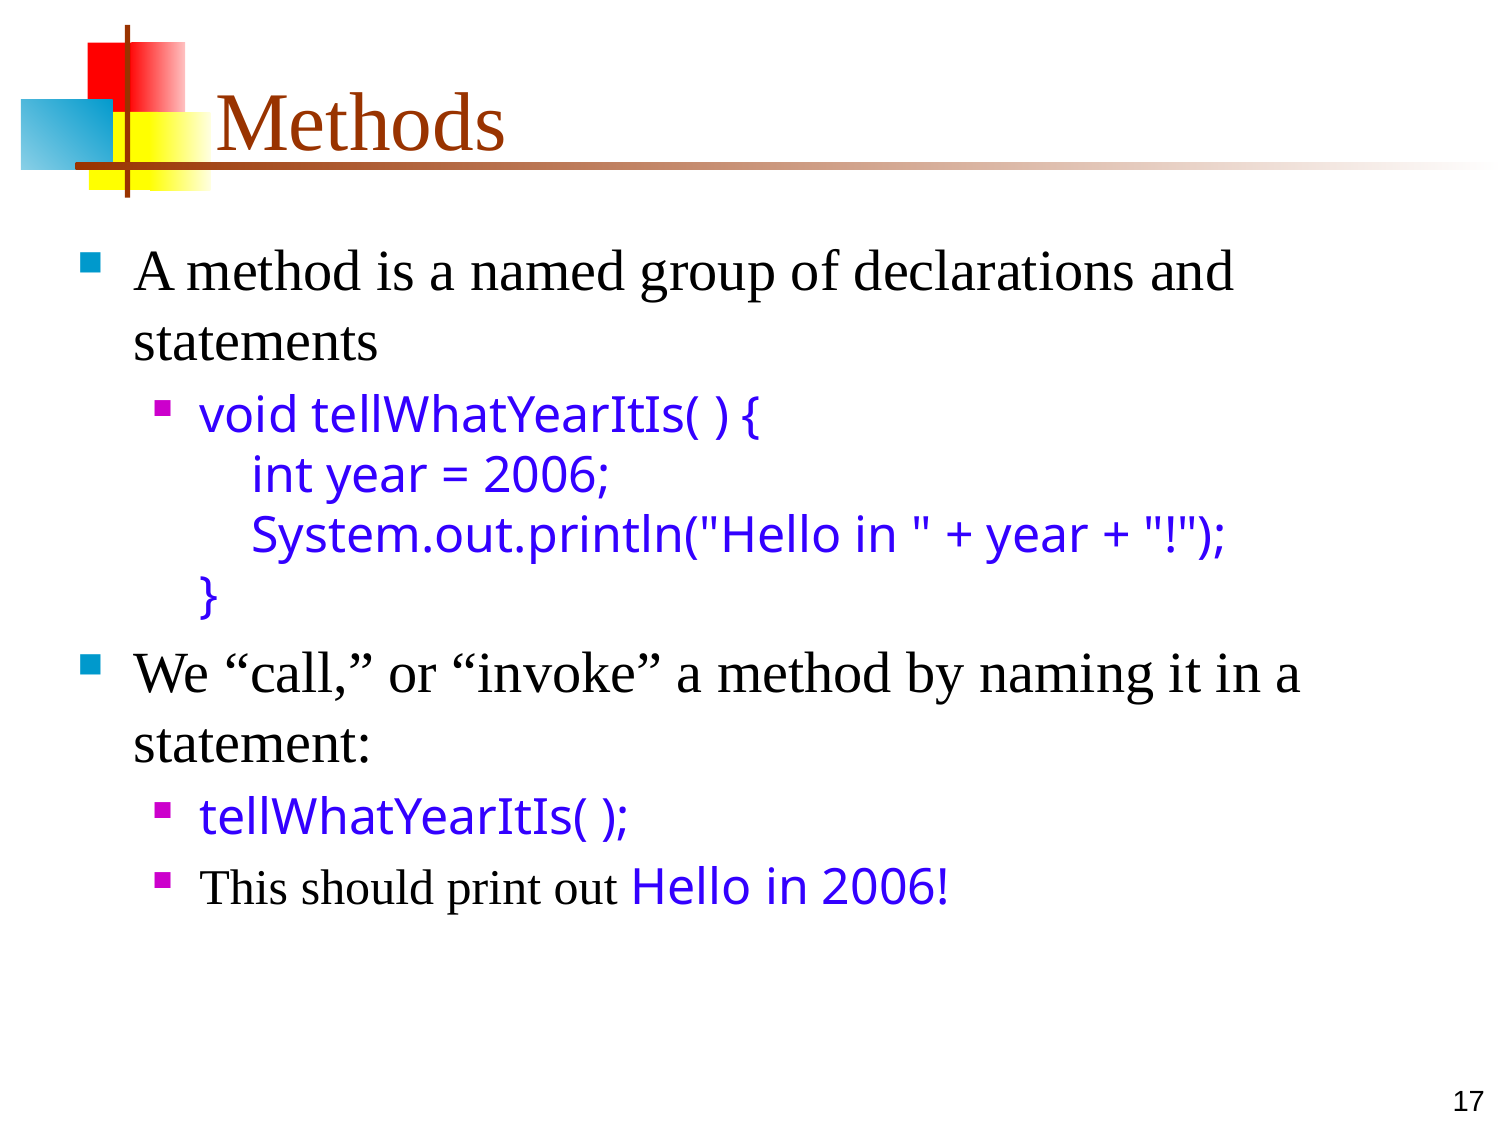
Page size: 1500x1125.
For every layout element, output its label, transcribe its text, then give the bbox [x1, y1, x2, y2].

title Methods [200, 37, 1479, 175]
slide_number 17 [1187, 1049, 1500, 1125]
list A method is a named group of declarations and statements void tellWhatYearItIs( ) { int year = 2006; System.out.println("Hello in " + year + "!"); } We “call,” or “invoke” a method by naming it in a statement: tellWhatYearItIs( ); This should print out Hello in 2006! [62, 224, 1469, 1006]
